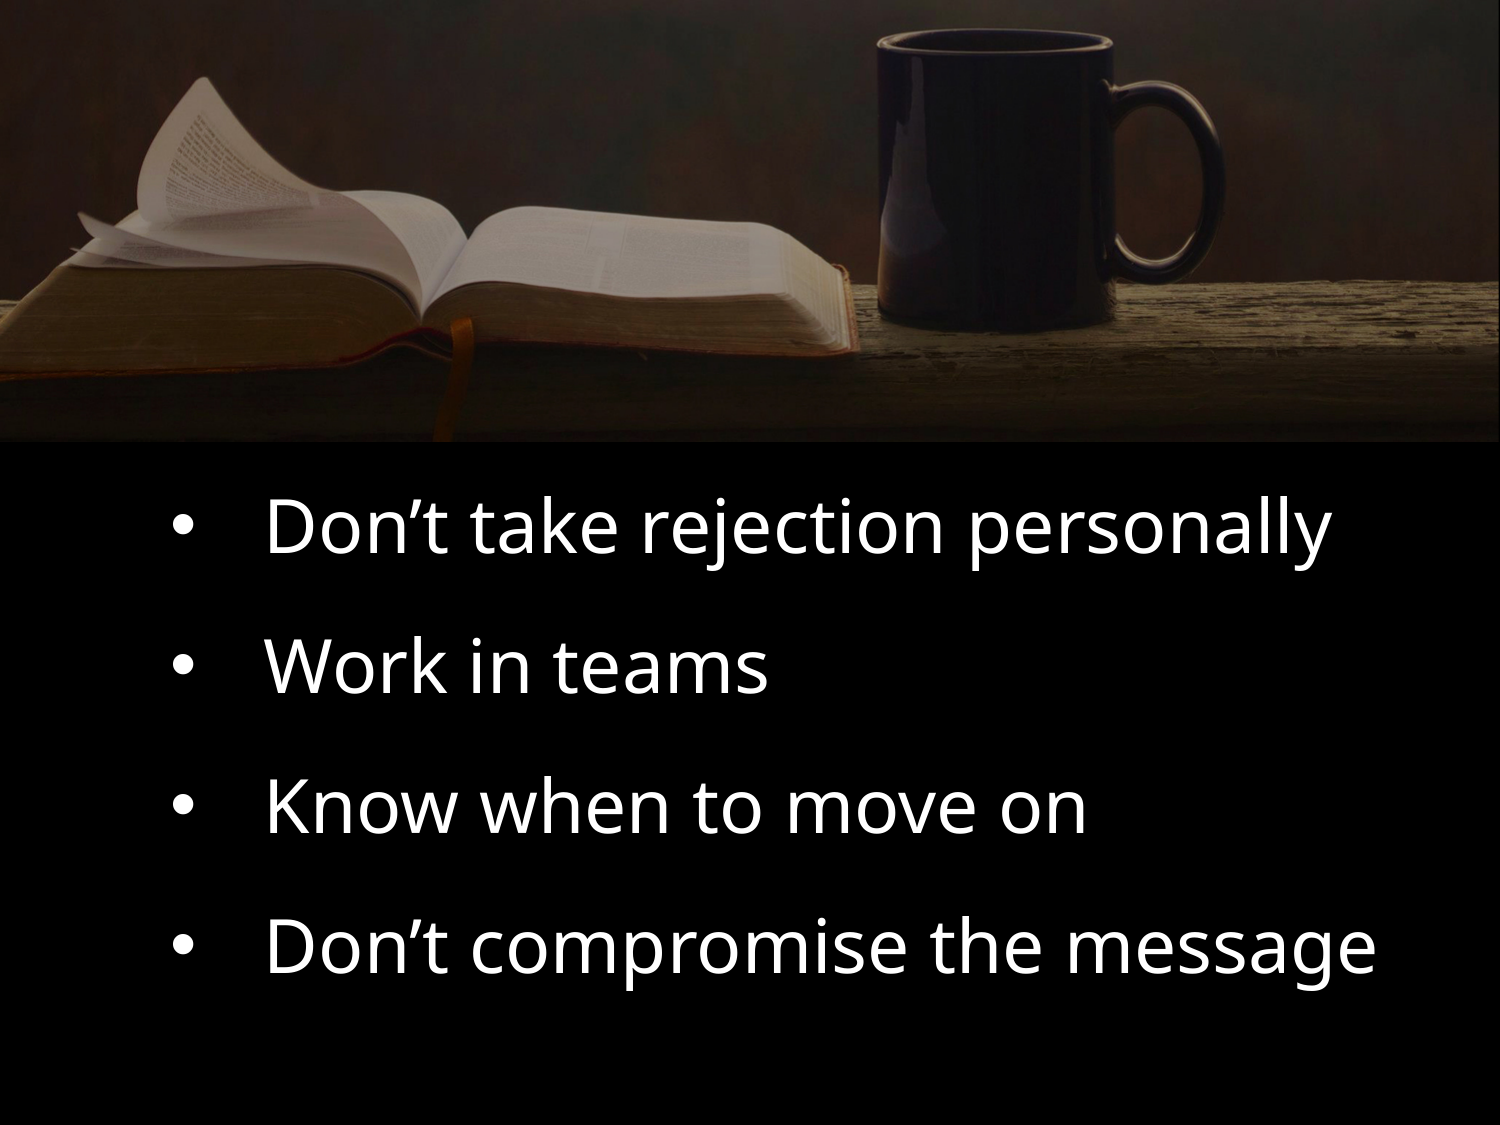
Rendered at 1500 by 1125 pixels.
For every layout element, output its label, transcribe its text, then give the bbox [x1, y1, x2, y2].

text_box Don’t take rejection personally Work in teams Know when to move on Don’t compromise the message [115, 471, 1462, 996]
picture [0, 0, 1499, 457]
